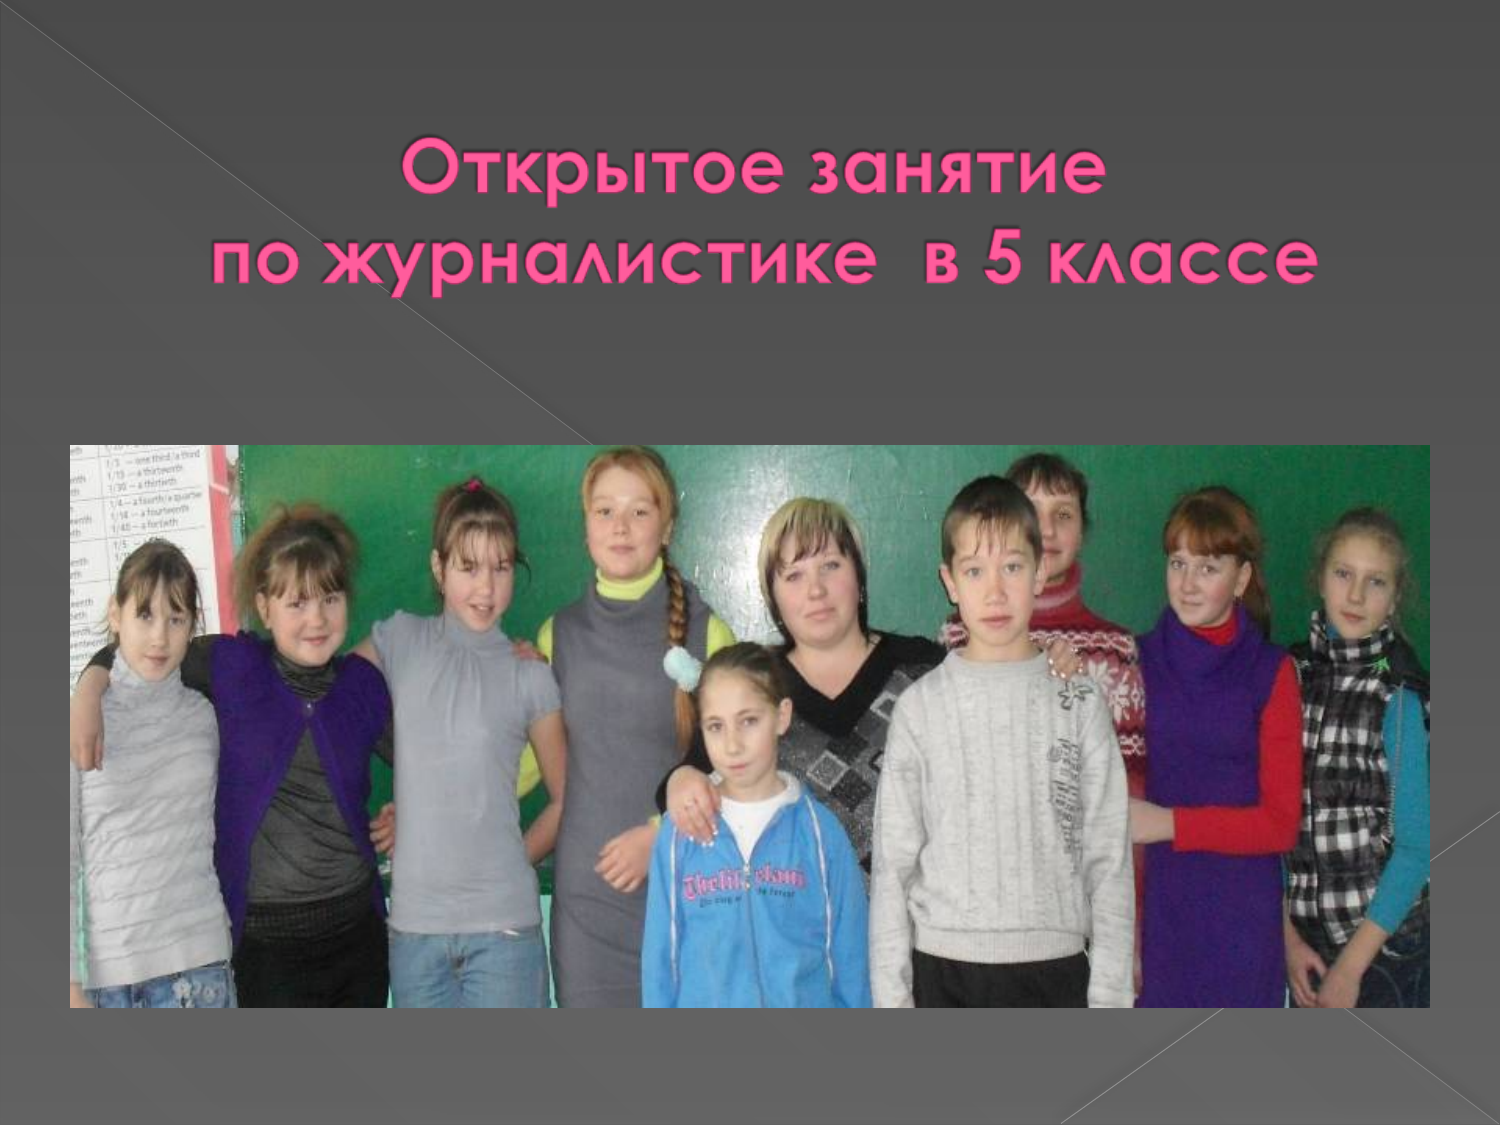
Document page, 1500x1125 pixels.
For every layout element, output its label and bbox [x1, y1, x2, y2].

list [70, 445, 1430, 1009]
title [73, 42, 1427, 377]
